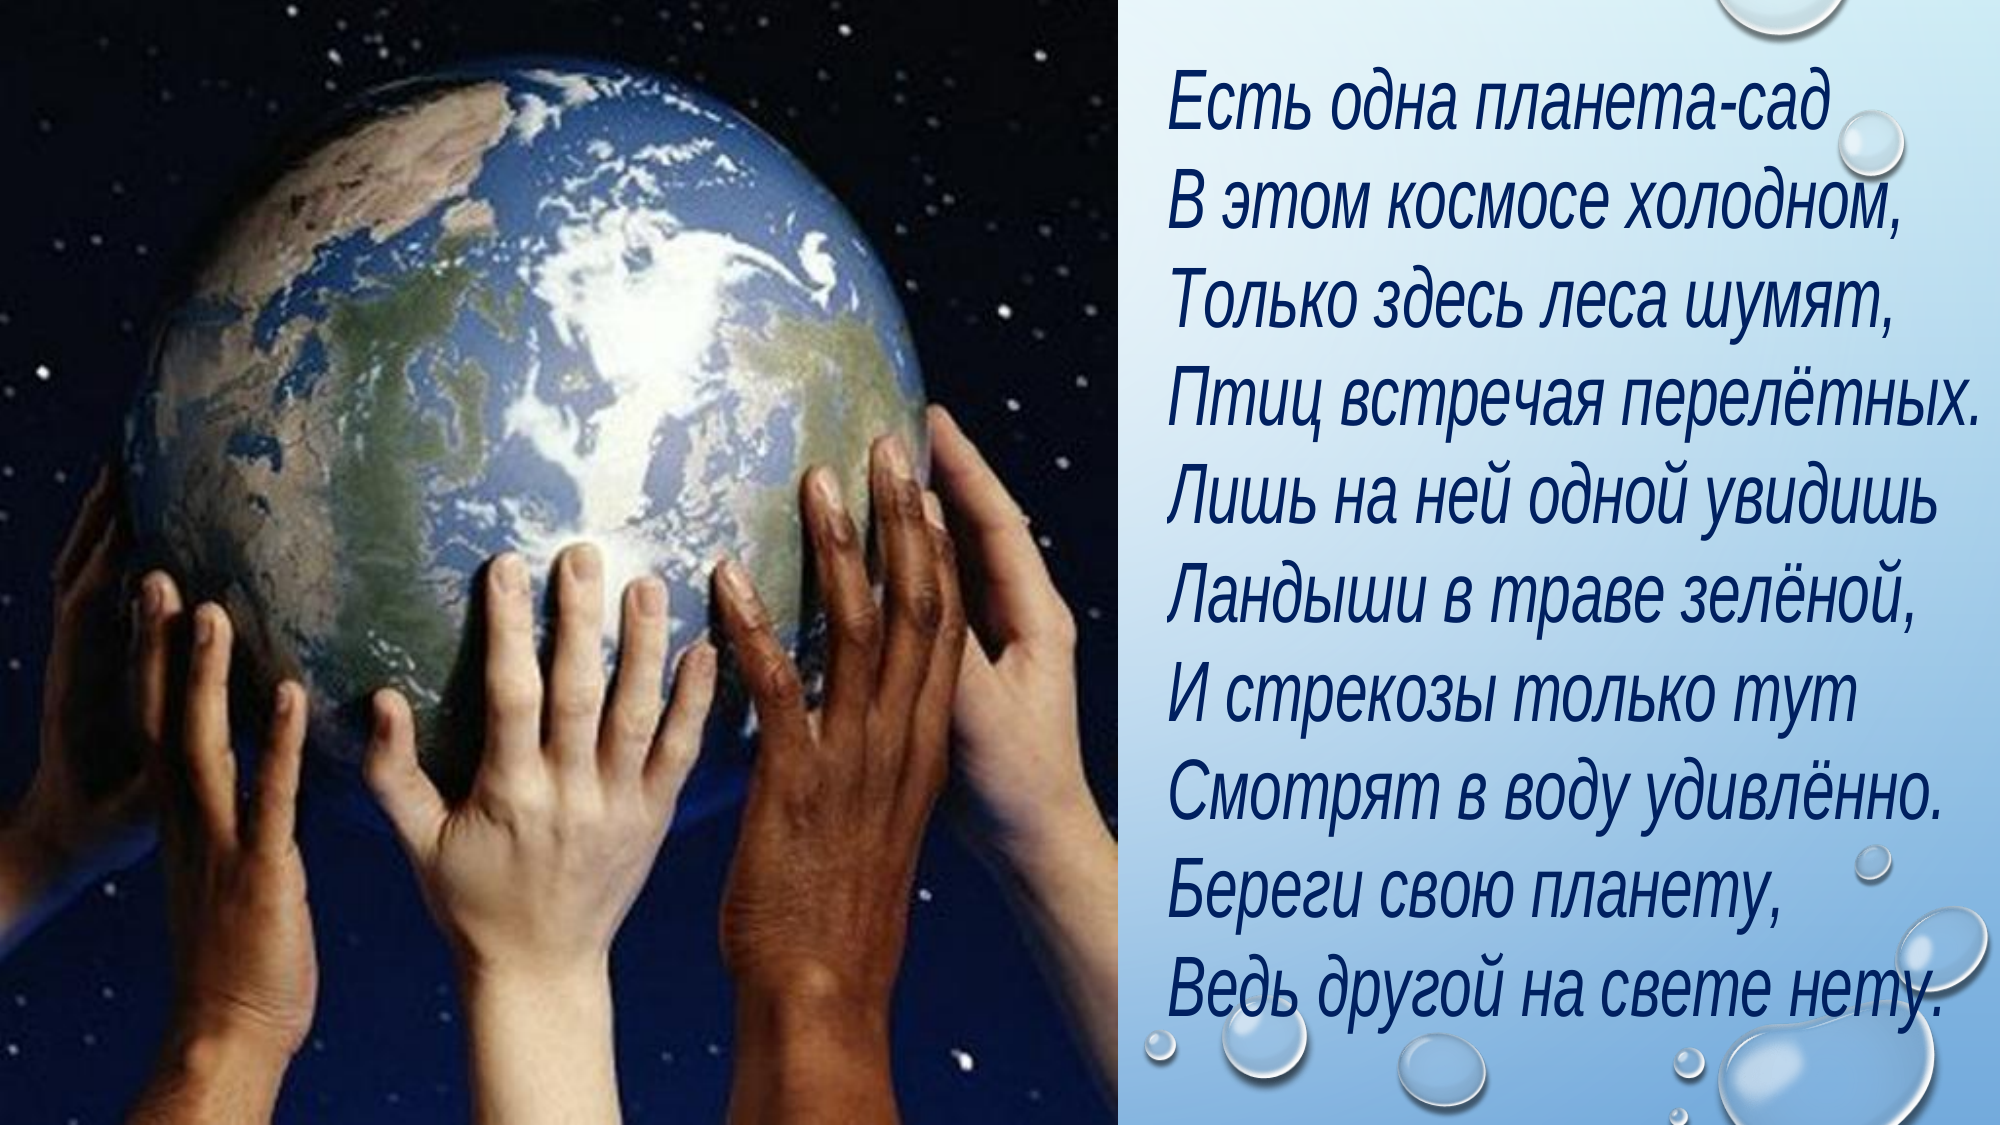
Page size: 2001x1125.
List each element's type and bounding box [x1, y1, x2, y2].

list [0, 0, 1118, 1125]
picture [1118, 0, 2000, 1125]
list [1167, 50, 2000, 1036]
